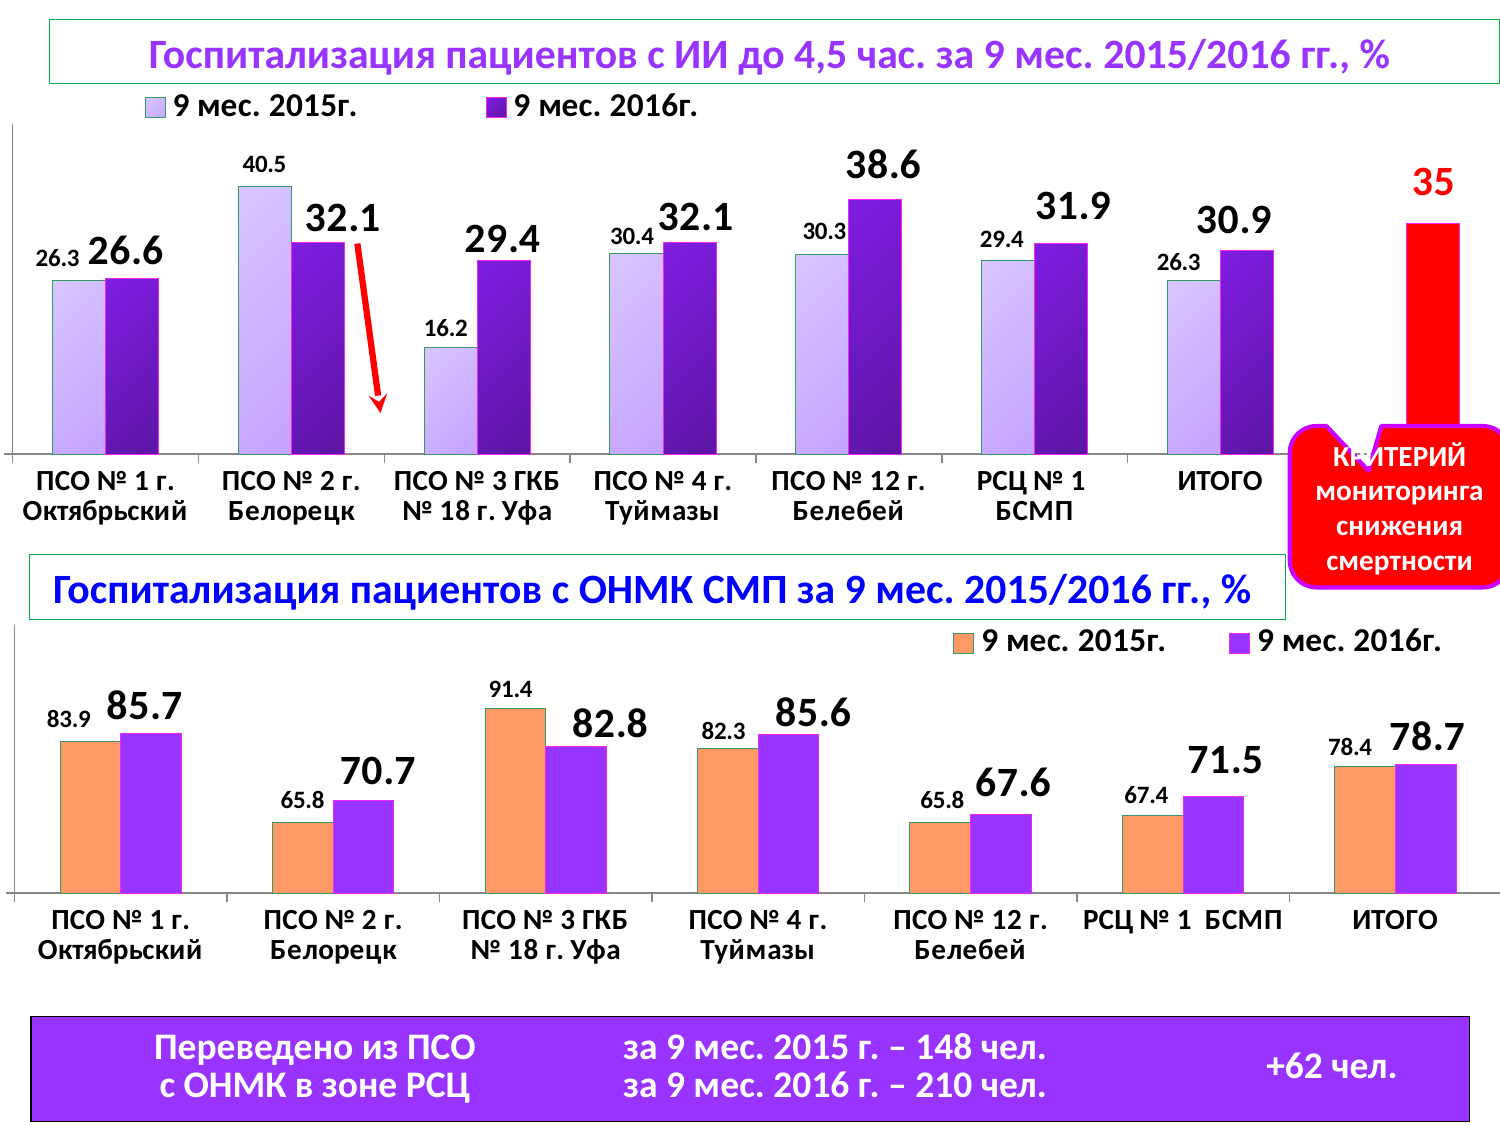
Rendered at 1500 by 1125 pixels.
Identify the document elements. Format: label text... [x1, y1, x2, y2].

text_box КРИТЕРИЙ мониторинга снижения смертности [1287, 541, 1500, 586]
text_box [357, 243, 381, 414]
chart [0, 586, 1500, 997]
table_header за 9 мес. 2015 г. – 148 чел. за 9 мес. 2016 г. – 210 чел. [608, 1017, 1195, 1121]
text_box Госпитализация пациентов с ОНМК СМП за 9 мес. 2015/2016 гг., % [29, 554, 1286, 586]
chart [0, 82, 1500, 532]
table_header Переведено из ПСО с ОНМК в зоне РСЦ [32, 1017, 608, 1121]
text_box Госпитализация пациентов с ИИ до 4,5 час. за 9 мес. 2015/2016 гг., % [49, 19, 1500, 79]
table_header +62 чел. [1195, 1017, 1469, 1121]
